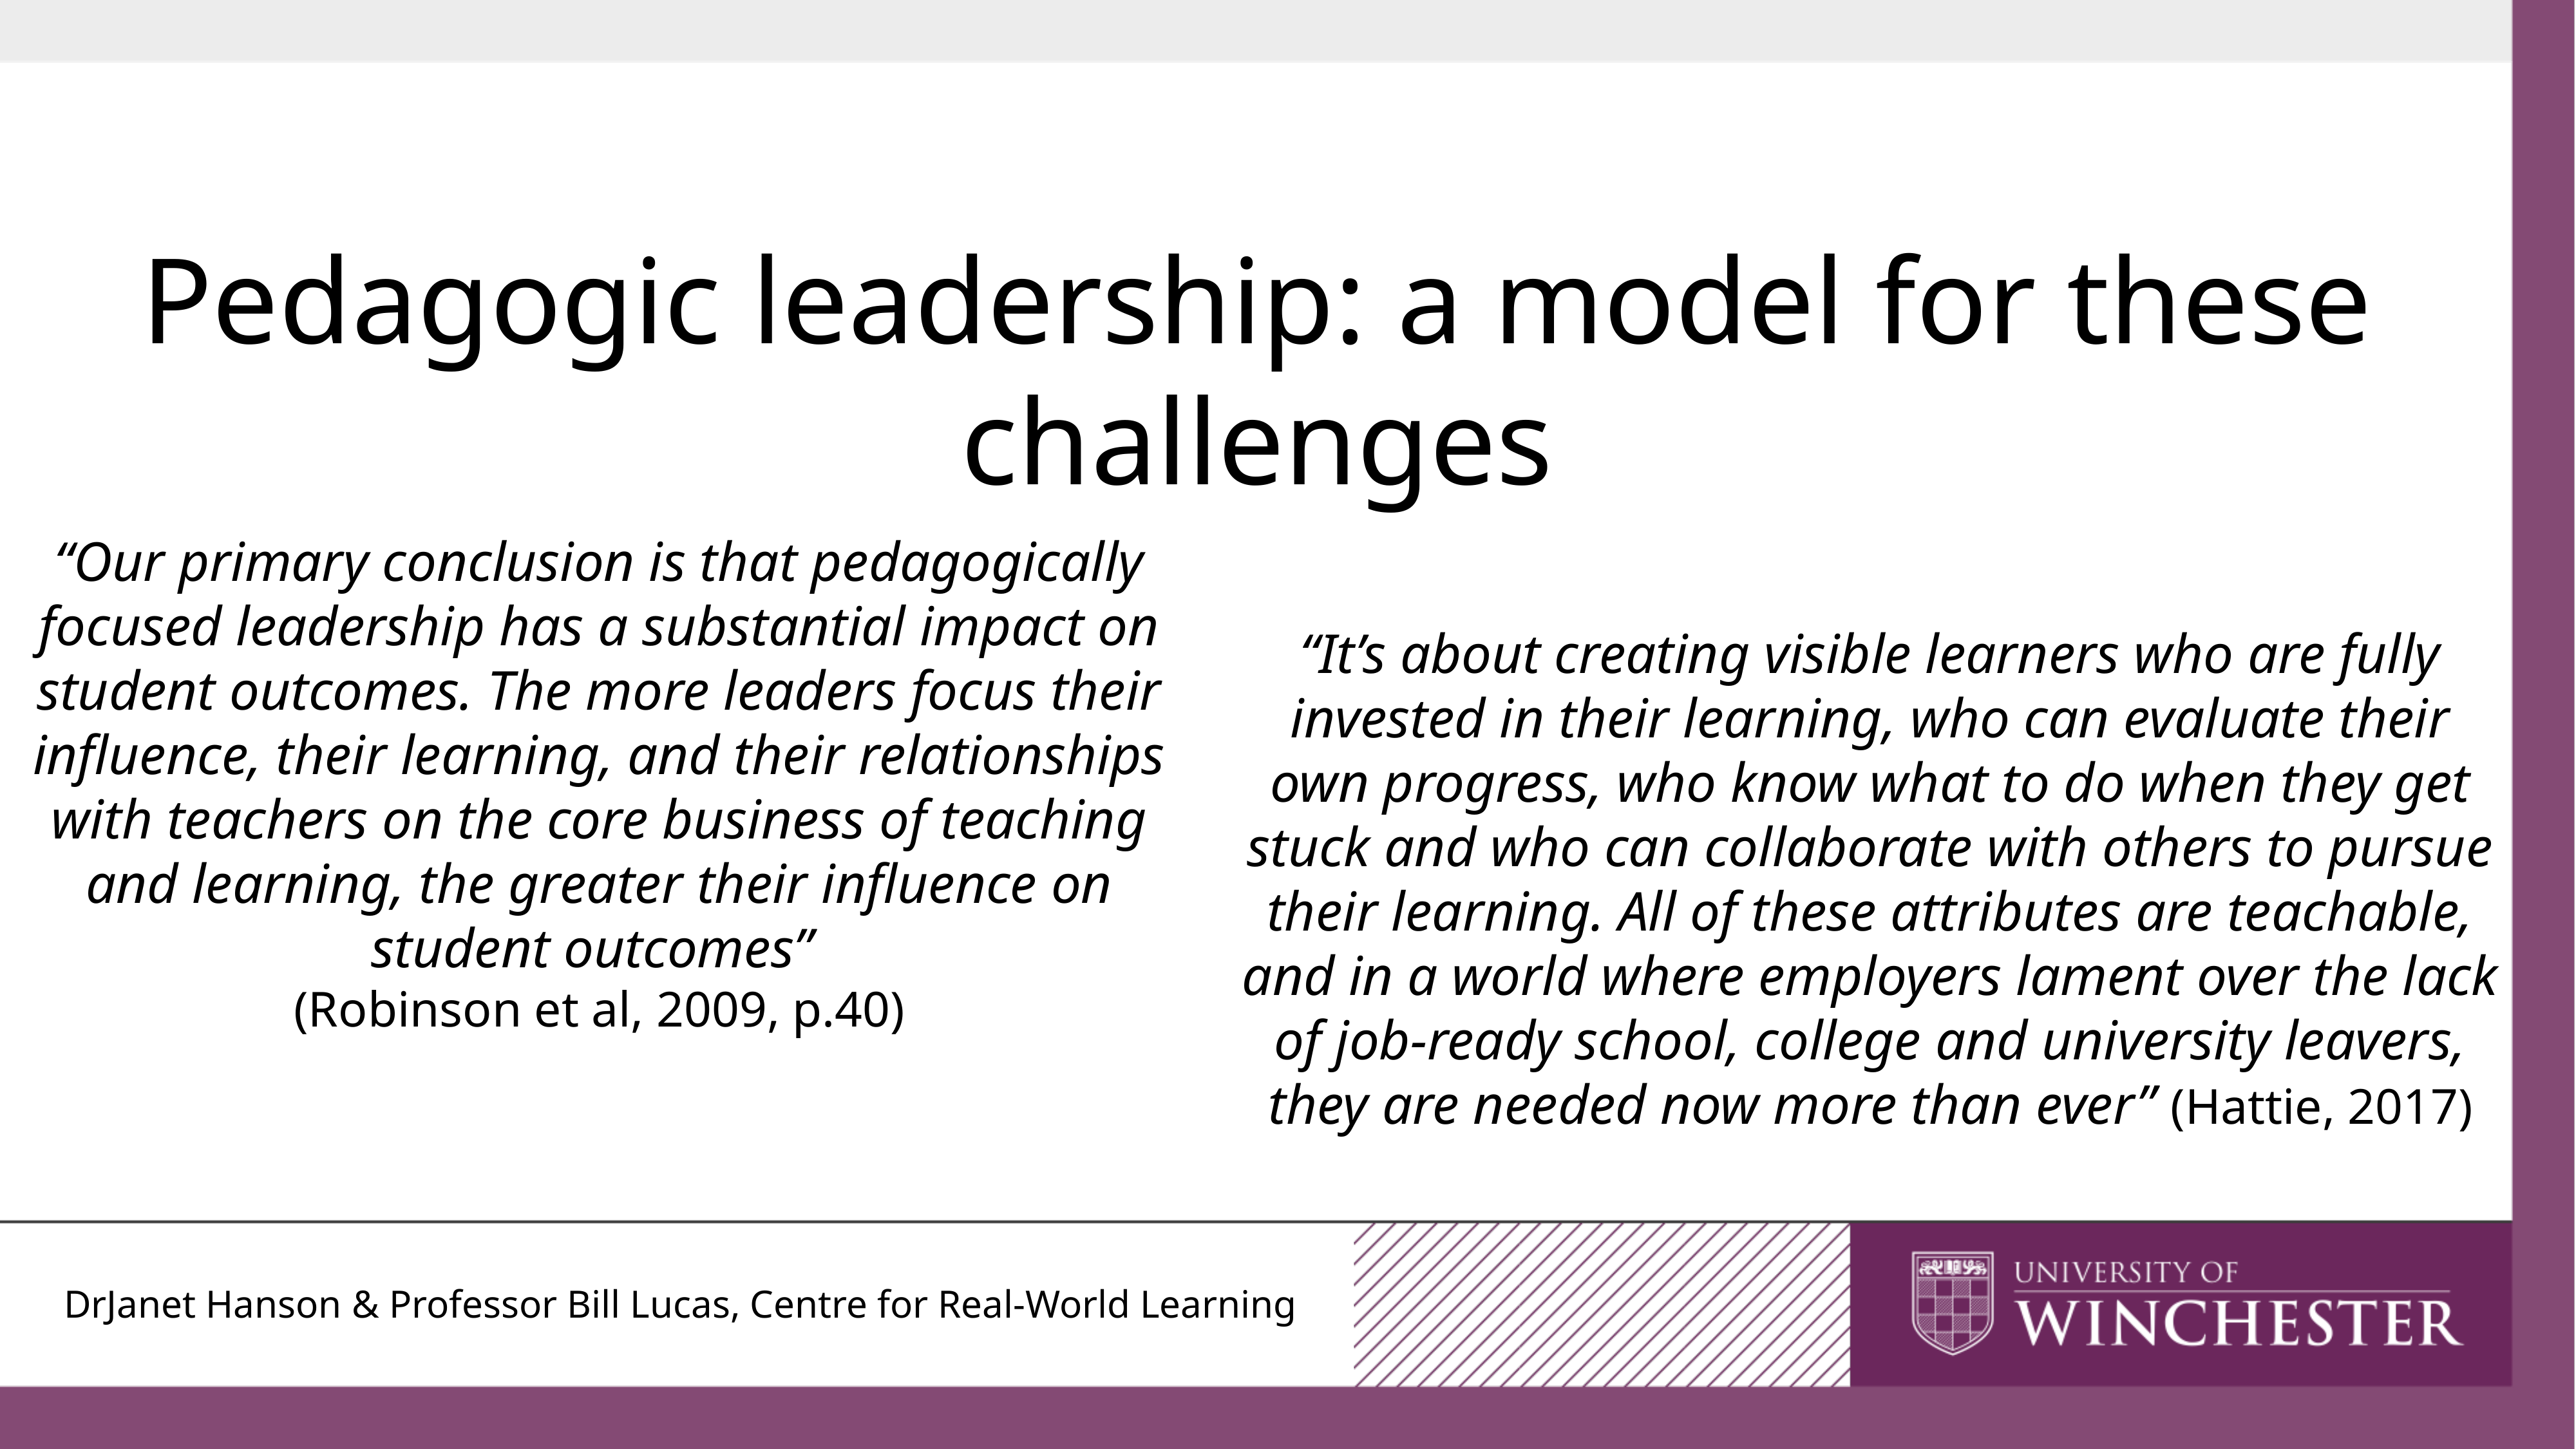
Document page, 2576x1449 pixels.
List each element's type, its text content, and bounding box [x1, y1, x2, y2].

text_box DrJanet Hanson & Professor Bill Lucas, Centre for Real-World Learning [56, 1273, 1471, 1333]
text_box “Our primary conclusion is that pedagogically focused leadership has a substantial impact on student outcomes. The more leaders focus their influence, their learning, and their relationships with teachers on the core business of teaching and learning, the greater their influence on student outcomes” (Robinson et al, 2009, p.40) [0, 520, 1200, 1044]
text_box Pedagogic leadership: a model for these challenges [0, 218, 2515, 516]
text_box “It’s about creating visible learners who are fully invested in their learning, who can evaluate their own progress, who know what to do when they get stuck and who can collaborate with others to pursue their learning. All of these attributes are teachable, and in a world where employers lament over the lack of job-ready school, college and university leavers, they are needed now more than ever” (Hattie, 2017) [1226, 614, 2515, 1140]
picture [0, 0, 2576, 1449]
